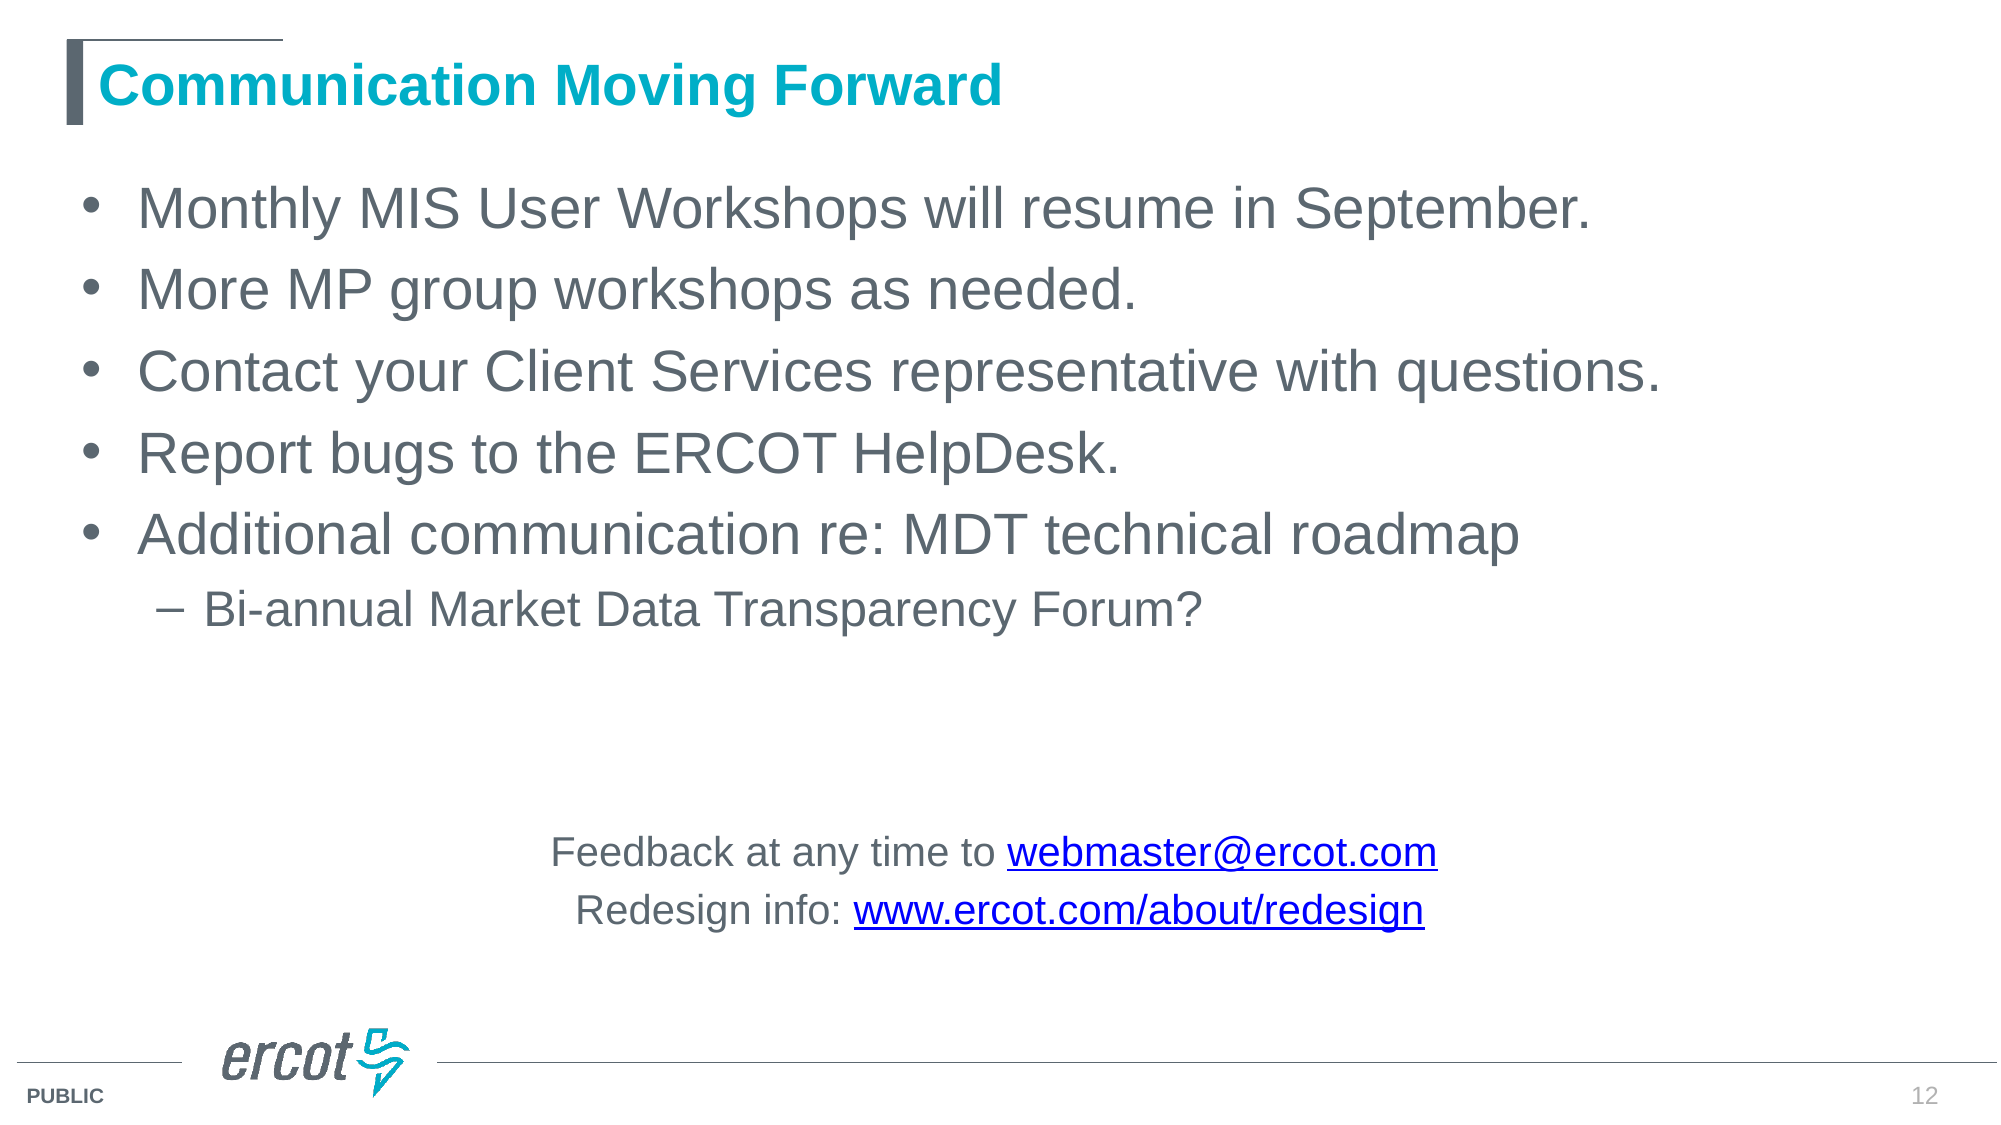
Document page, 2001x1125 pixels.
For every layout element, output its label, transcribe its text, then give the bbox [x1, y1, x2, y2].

title Communication Moving Forward [83, 39, 1934, 125]
list Monthly MIS User Workshops will resume in September. More MP group workshops as needed. Contact your Client Services representative with questions. Report bugs to the ERCOT HelpDesk. Additional communication re: MDT technical roadmap Bi-annual Market Data Transparency Forum? Feedback at any time to webmaster@ercot.com Redesign info: www.ercot.com/about/redesign [66, 162, 1934, 992]
slide_number 12 [1866, 1076, 1984, 1113]
picture [218, 1024, 413, 1100]
